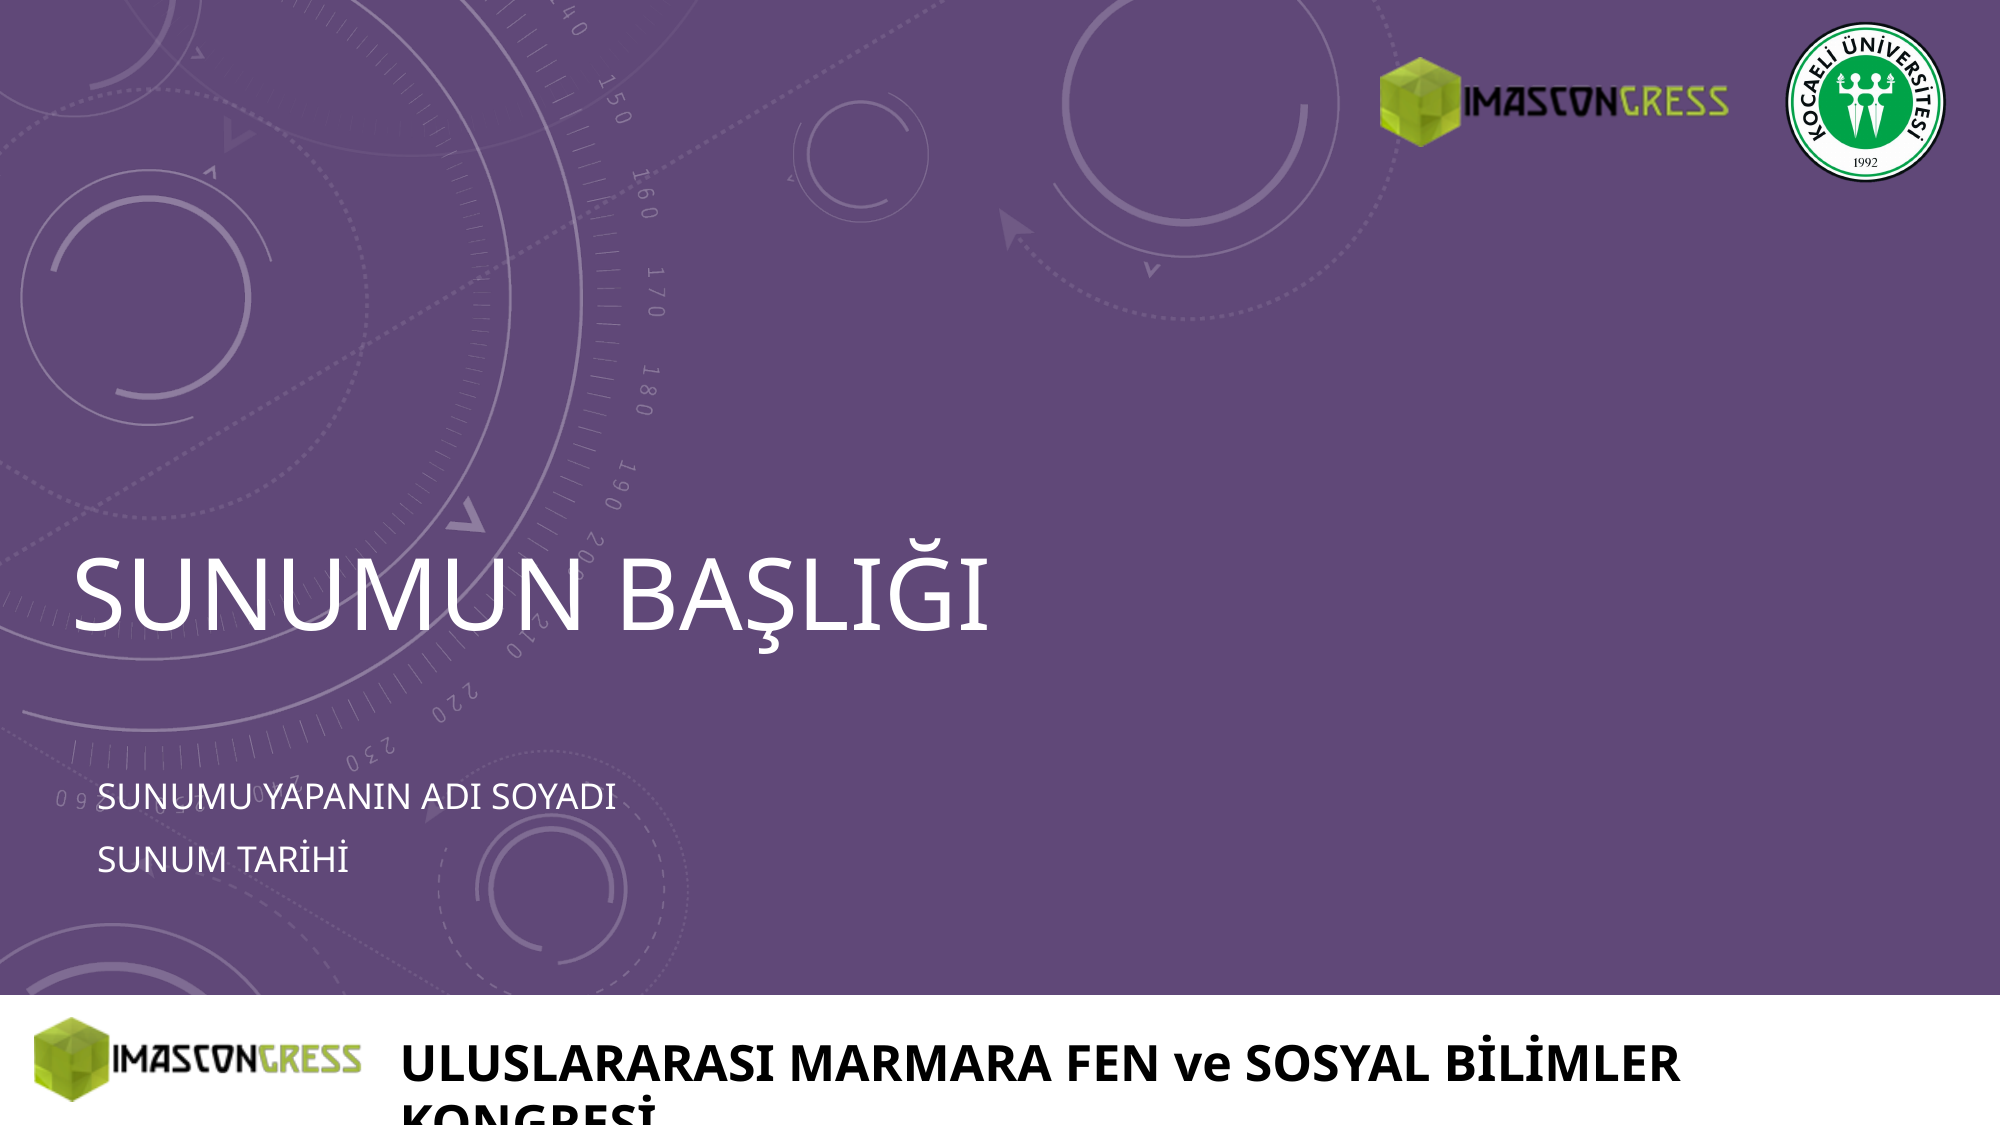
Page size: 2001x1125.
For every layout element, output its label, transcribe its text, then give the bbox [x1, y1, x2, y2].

picture [0, 0, 2000, 1125]
subtitle Sunumu yapanın adı soyadı Sunum tarihi [82, 766, 740, 887]
title SUNUMUN BAŞLIĞI [56, 367, 1422, 658]
